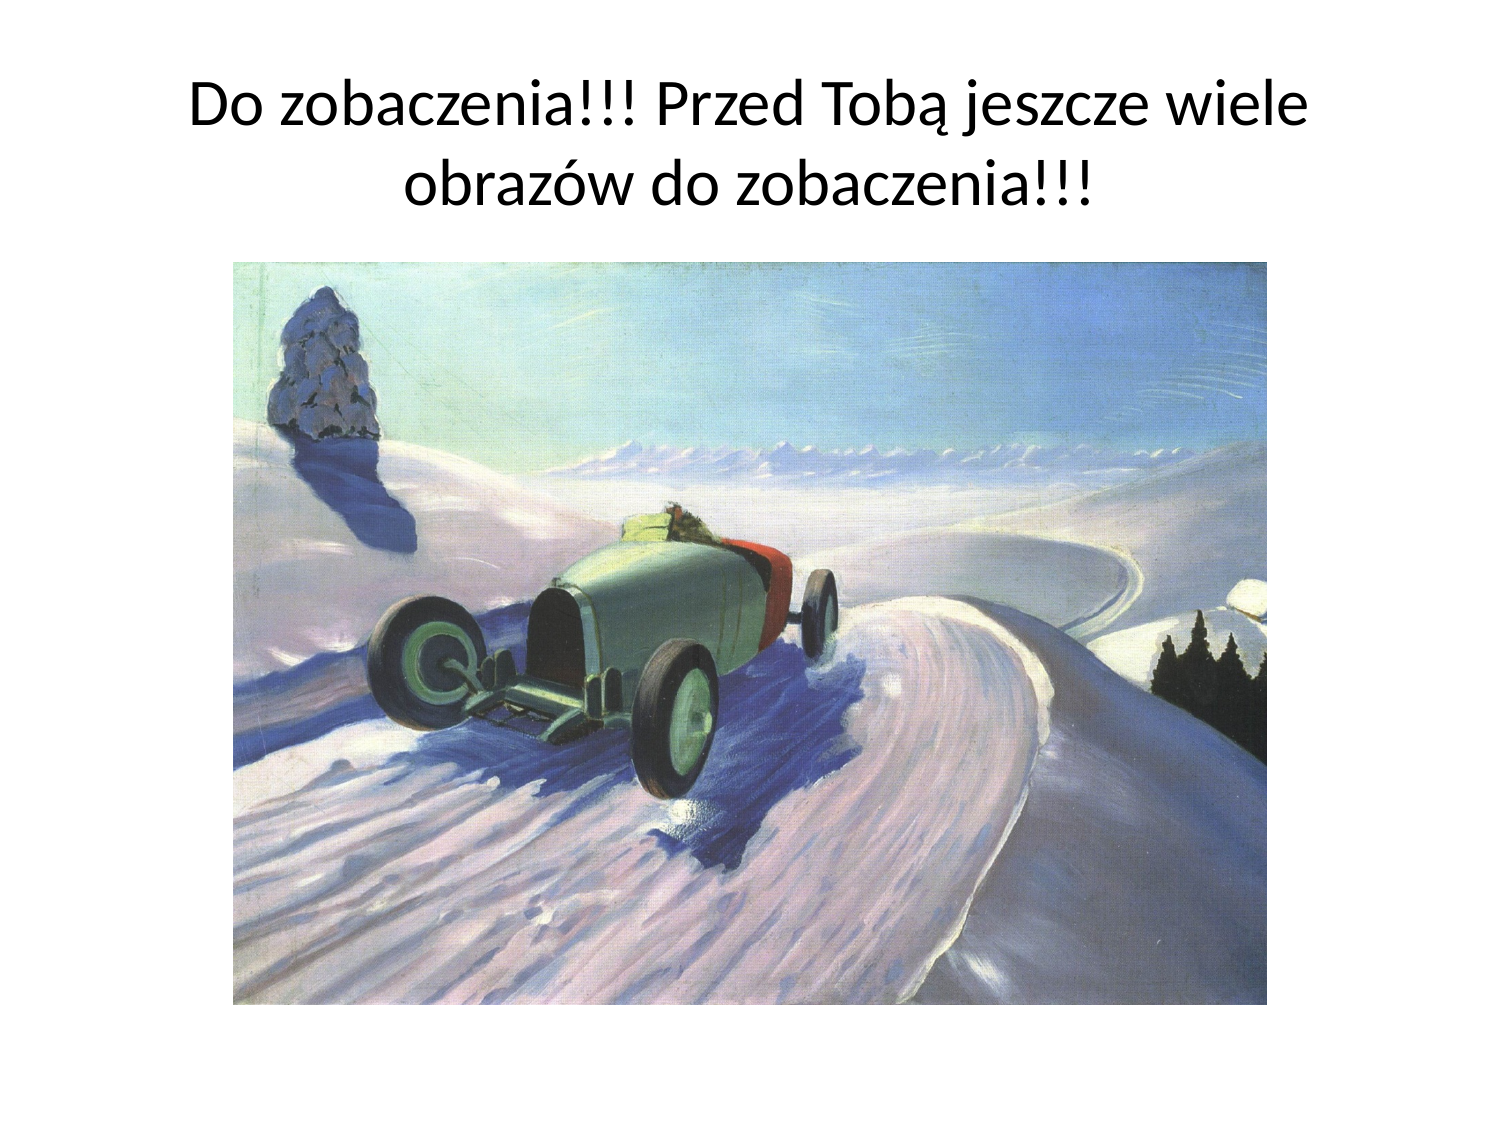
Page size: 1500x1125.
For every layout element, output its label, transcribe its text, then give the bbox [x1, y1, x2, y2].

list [232, 262, 1267, 1006]
title Do zobaczenia!!! Przed Tobą jeszcze wiele obrazów do zobaczenia!!! [75, 45, 1425, 233]
